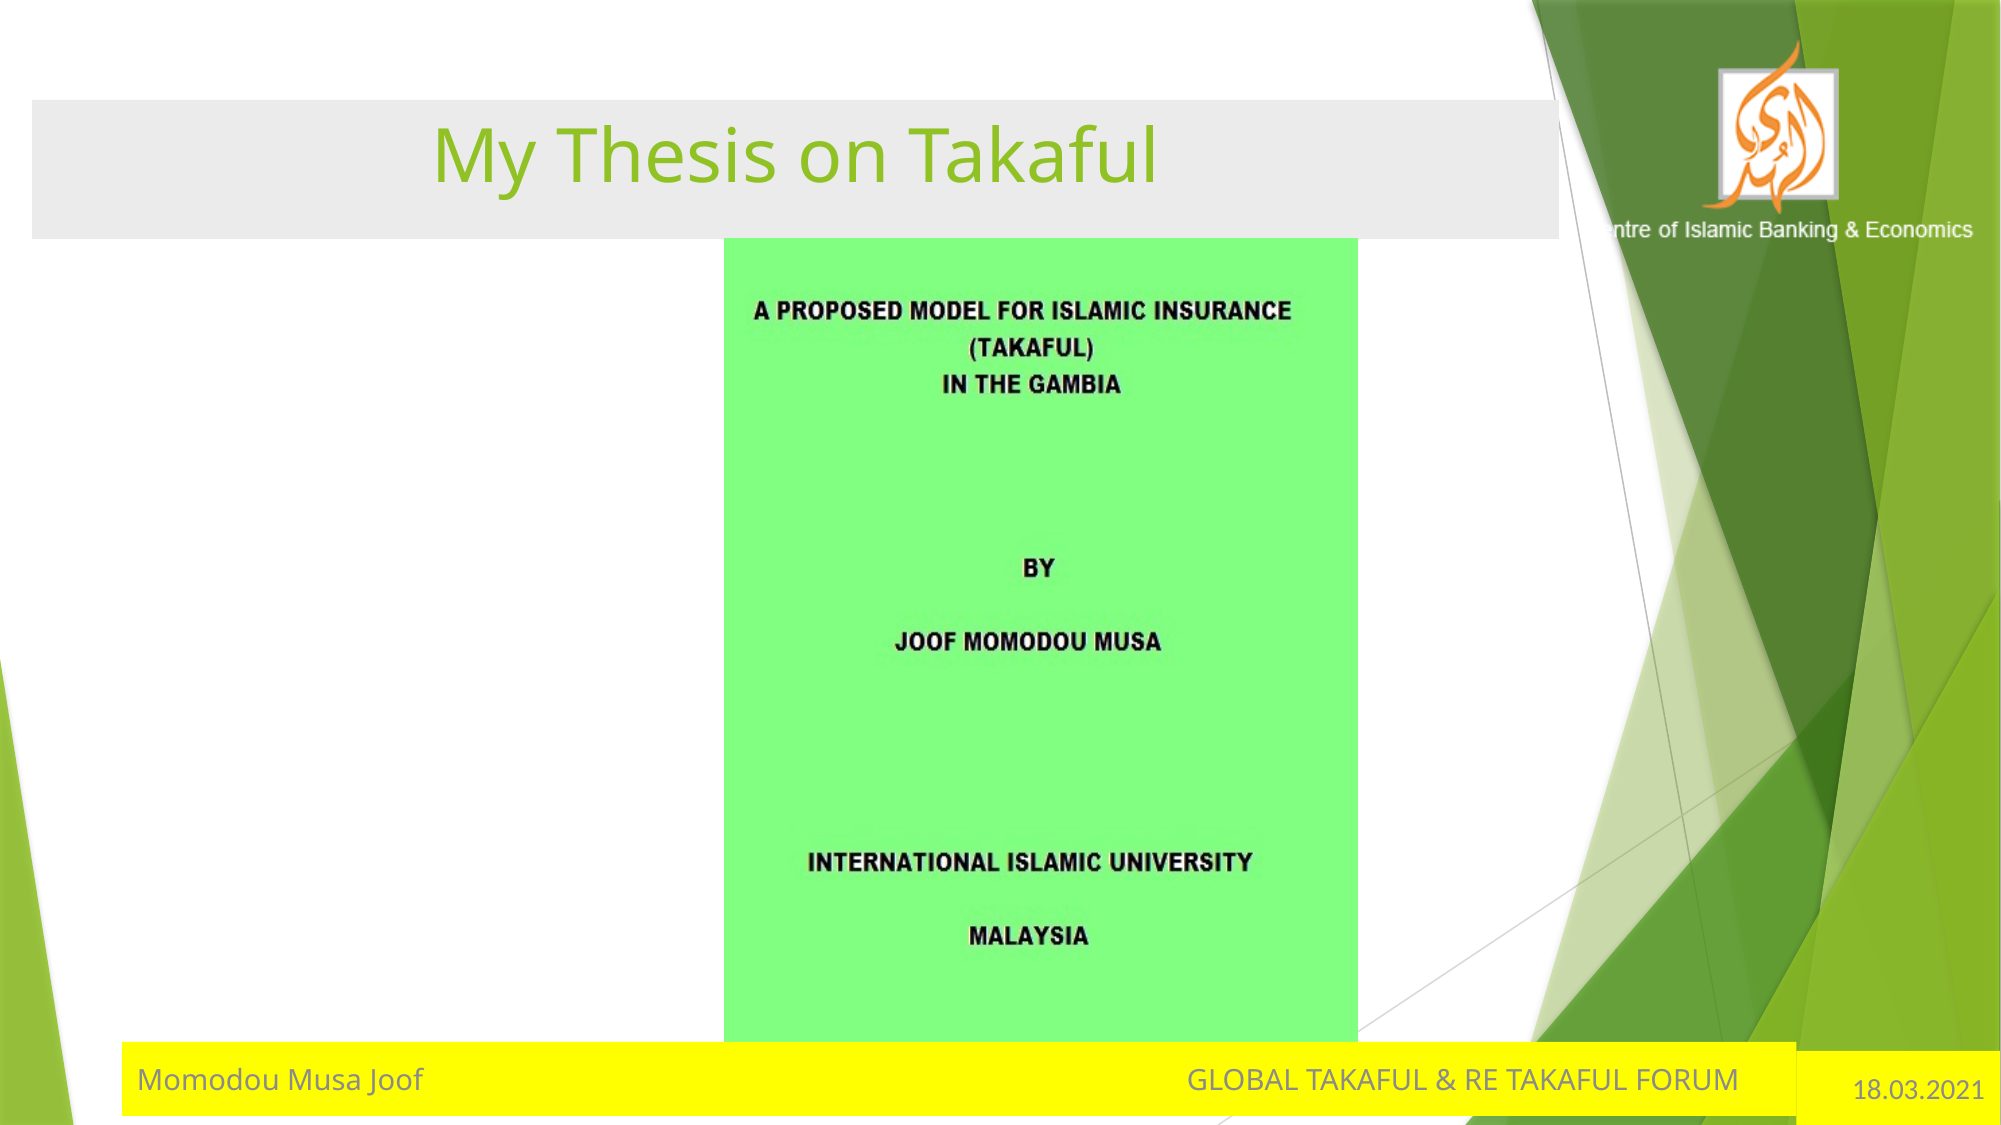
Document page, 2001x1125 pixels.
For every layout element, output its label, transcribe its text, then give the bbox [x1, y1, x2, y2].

title My Thesis on Takaful [32, 99, 1559, 239]
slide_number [1796, 1050, 2000, 1125]
footer Momodou Musa Joof GLOBAL TAKAFUL & RE TAKAFUL FORUM [121, 1041, 1797, 1116]
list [724, 238, 1358, 1043]
picture [1583, 19, 1976, 262]
